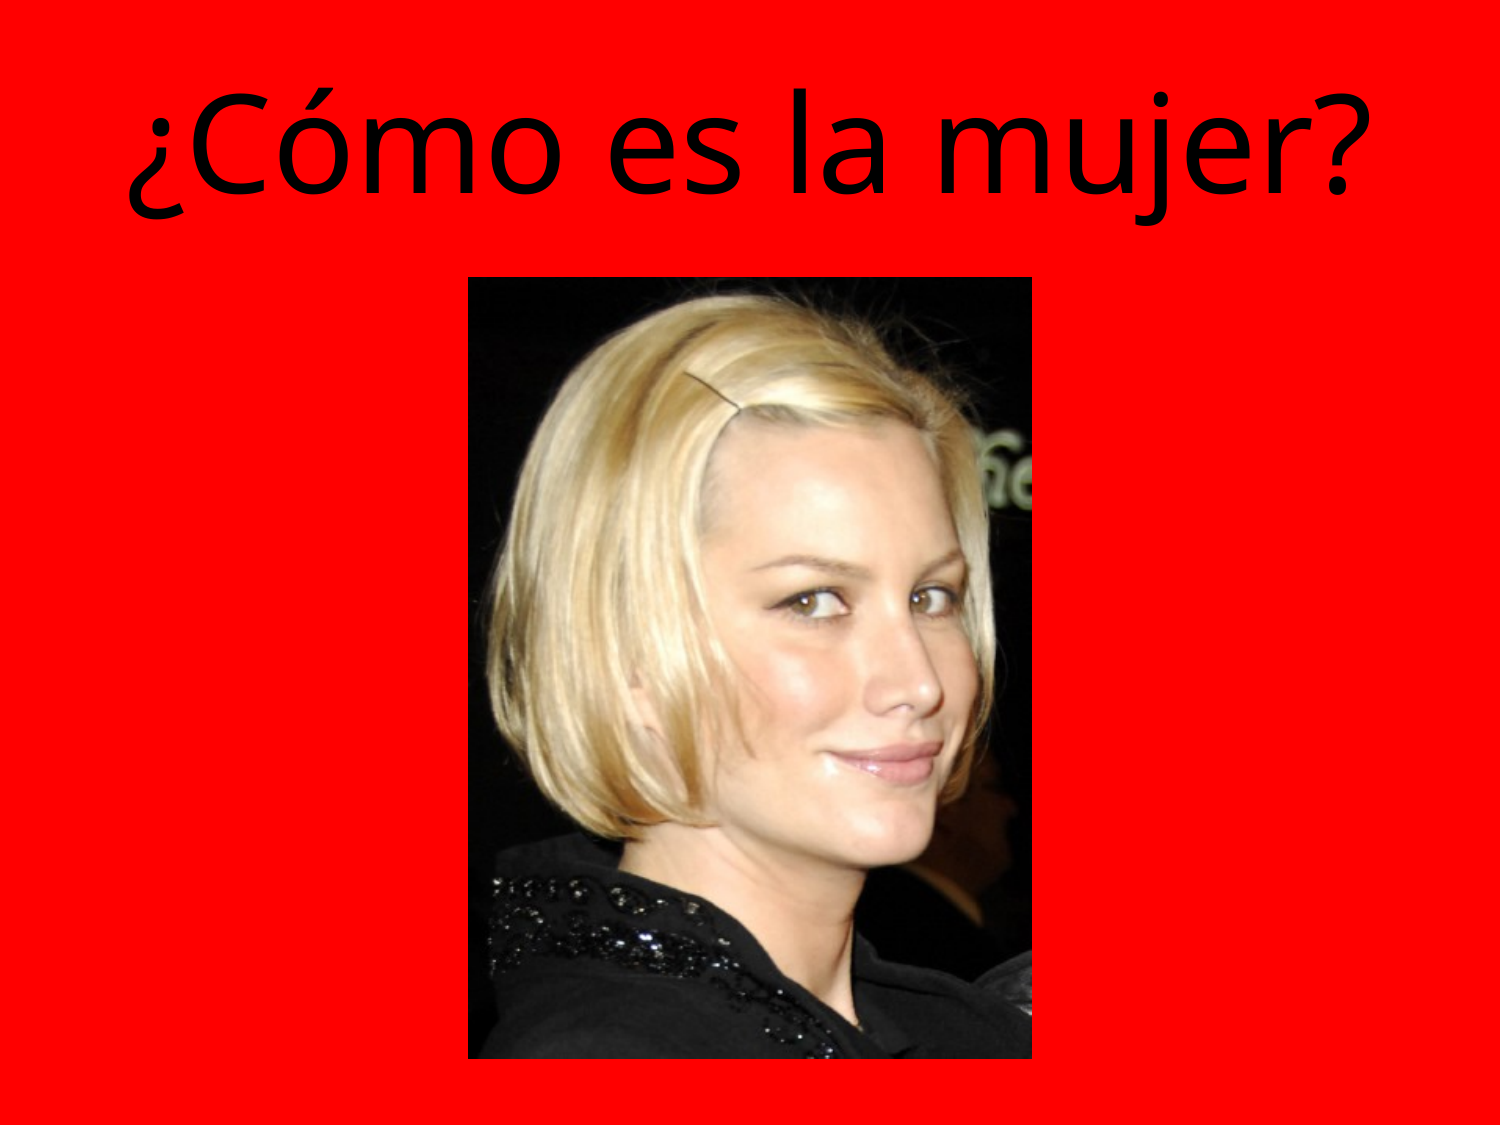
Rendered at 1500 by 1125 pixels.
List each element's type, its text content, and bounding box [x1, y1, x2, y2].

title ¿Cómo es la mujer? [75, 45, 1425, 233]
picture [468, 276, 1032, 1059]
